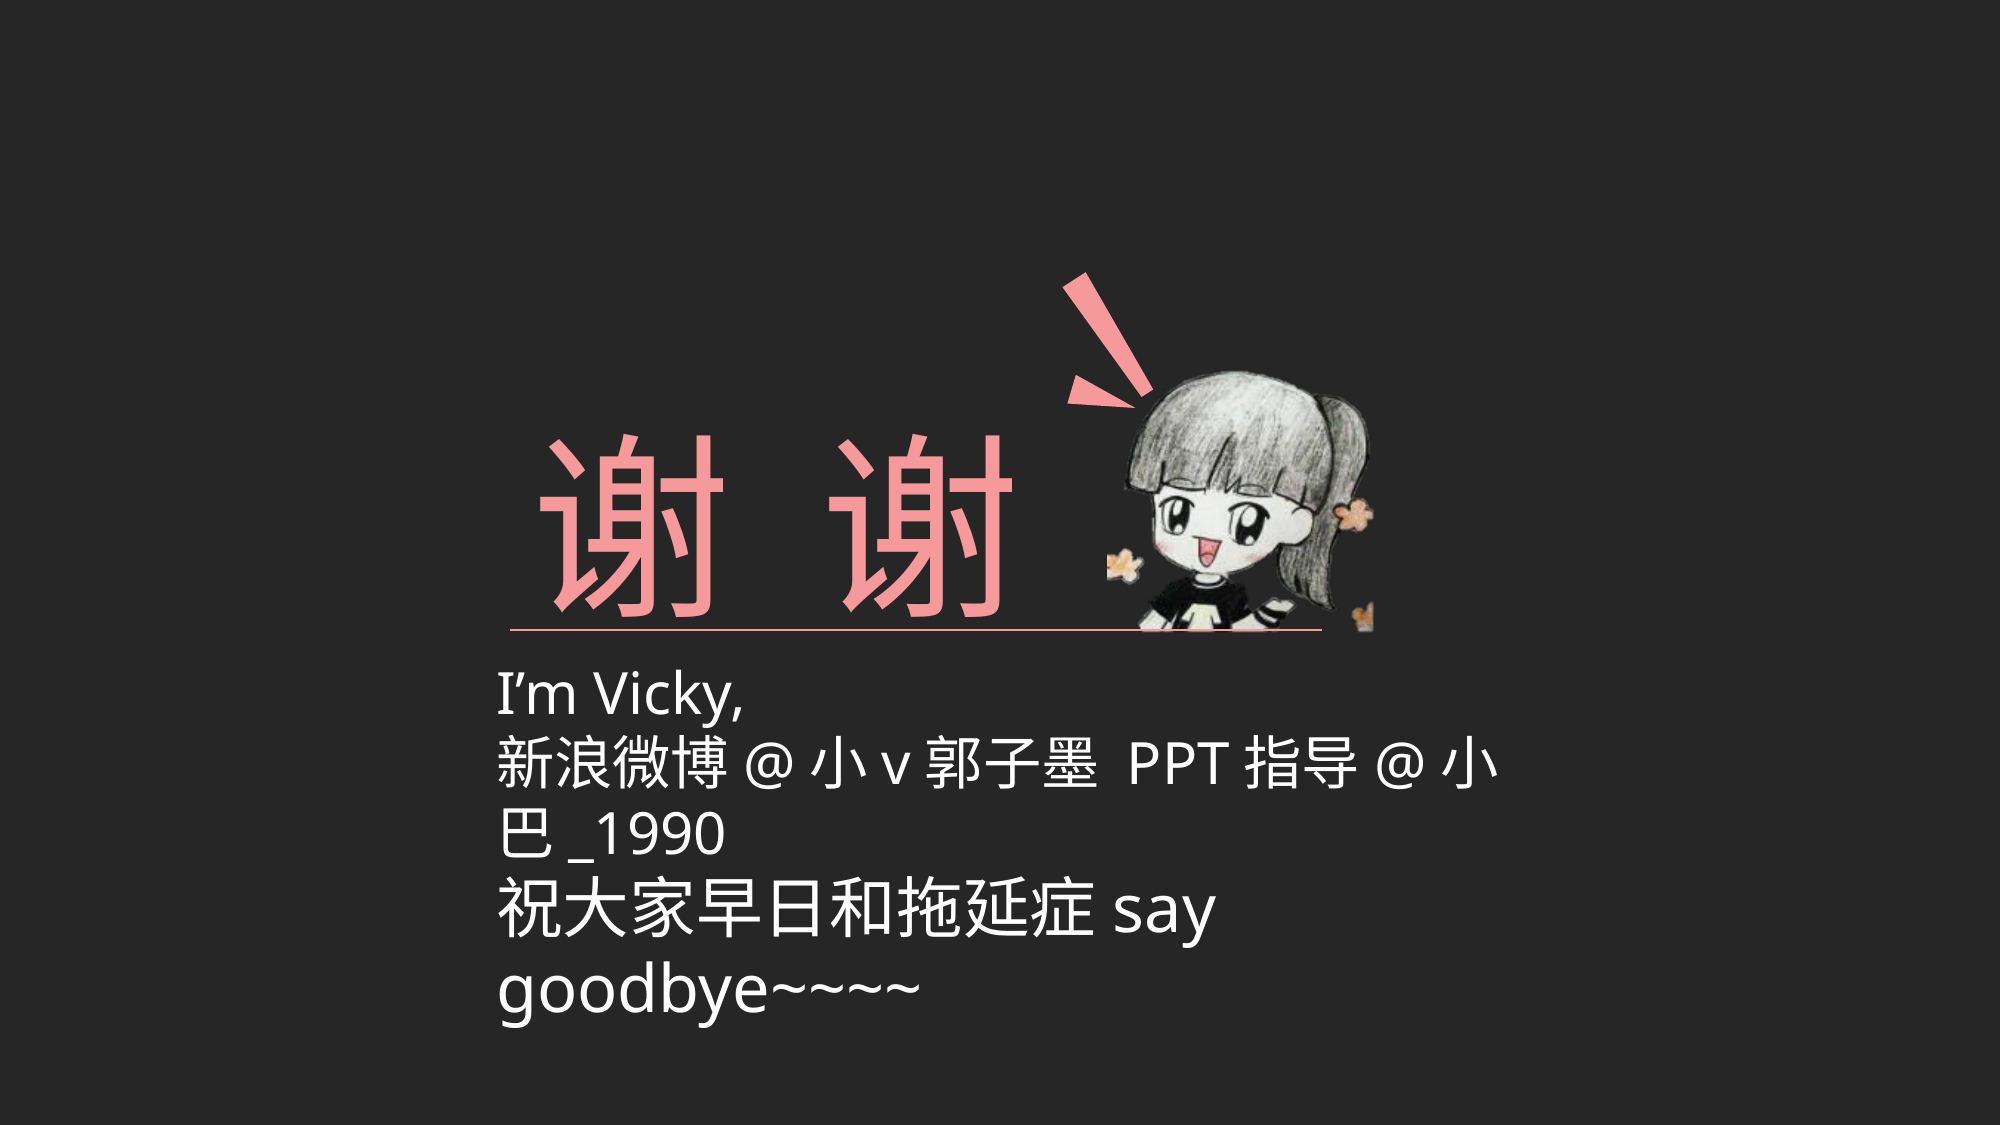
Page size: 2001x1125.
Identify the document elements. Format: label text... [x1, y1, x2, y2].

text_box I’m Vicky, 新浪微博@小v郭子墨 PPT指导@小巴_1990 祝大家早日和拖延症say goodbye~~~~ [481, 648, 1551, 1034]
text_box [1035, 307, 1181, 375]
picture [1107, 366, 1385, 642]
text_box 谢 谢 [230, 395, 1323, 651]
